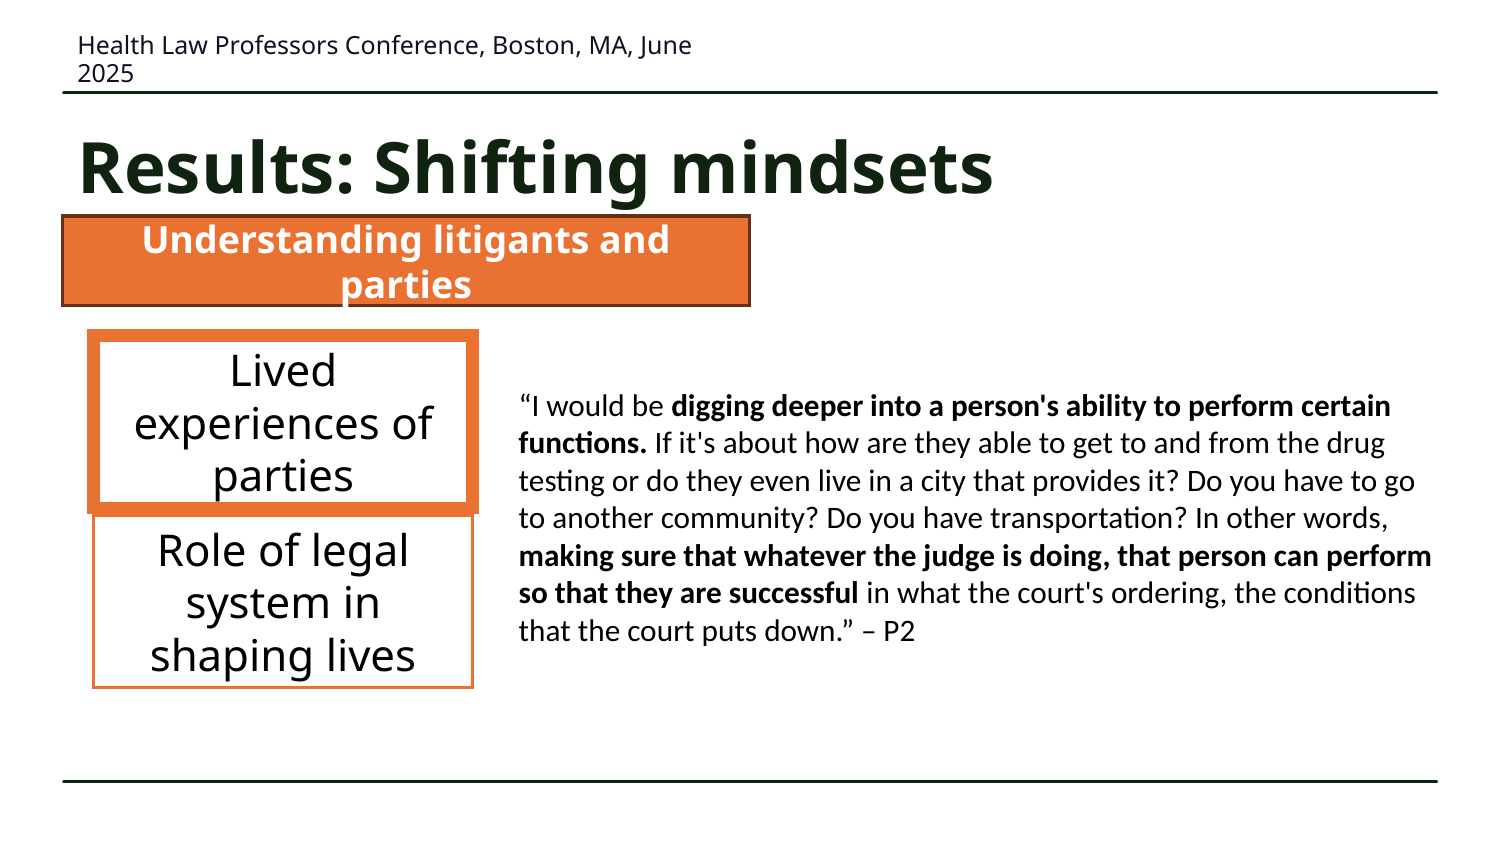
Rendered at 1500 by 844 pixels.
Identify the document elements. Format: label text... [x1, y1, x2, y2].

text_box Role of legal system in shaping lives [92, 514, 474, 689]
text_box “I would be digging deeper into a person's ability to perform certain functions. If it's about how are they able to get to and from the drug testing or do they even live in a city that provides it? Do you have to go to another community? Do you have transportation? In other words, making sure that whatever the judge is doing, that person can perform so that they are successful in what the court's ordering, the conditions that the court puts down.” – P2 [503, 377, 1458, 655]
text_box Health Law Professors Conference, Boston, MA, June 2025 [62, 34, 750, 87]
text_box Lived experiences of parties [92, 334, 474, 509]
title Results: Shifting mindsets [62, 115, 1437, 223]
text_box Understanding litigants and parties [61, 214, 751, 307]
text_box [1223, 571, 1459, 758]
